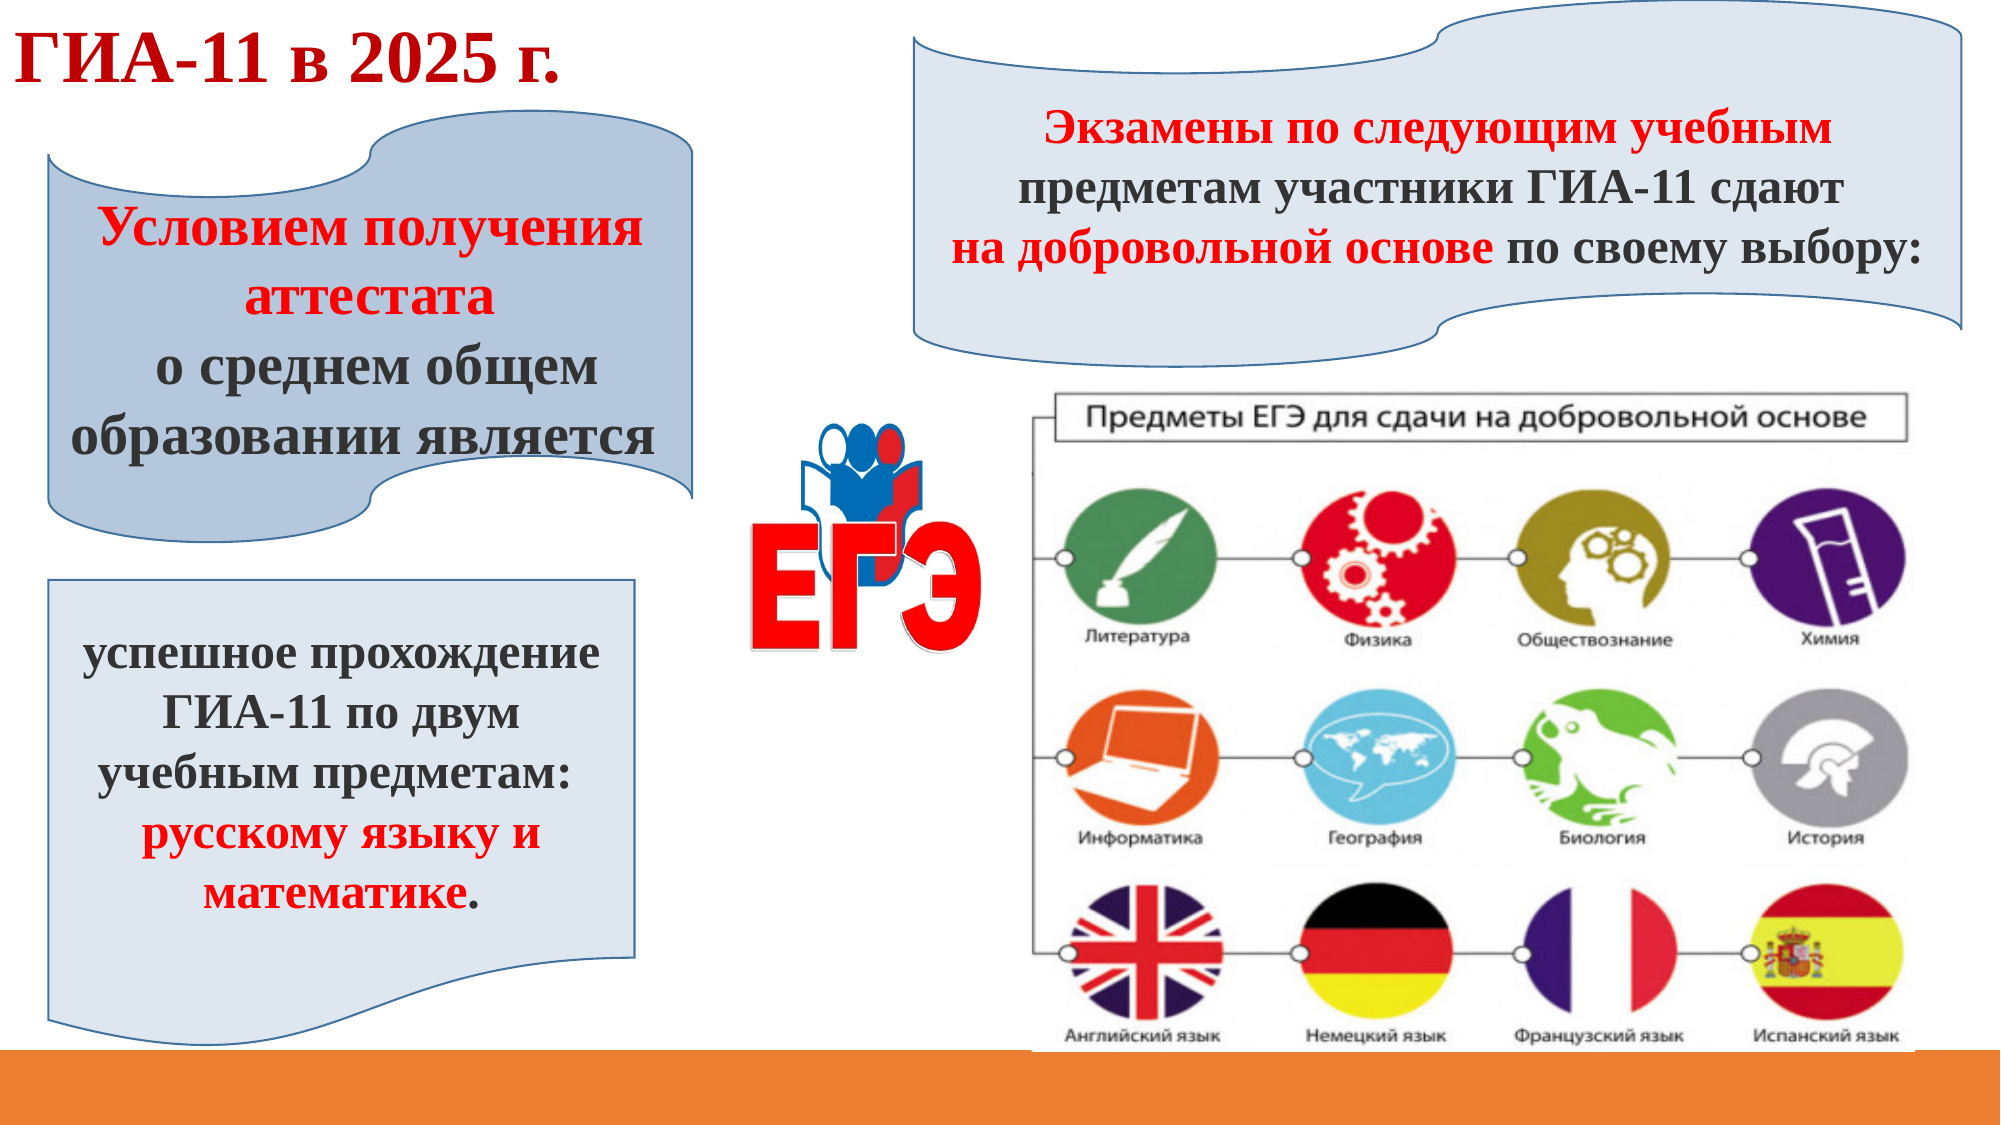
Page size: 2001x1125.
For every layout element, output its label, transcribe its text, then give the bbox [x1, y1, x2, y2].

text_box ГИА-11 в 2025 г. [0, 0, 1613, 129]
picture [1031, 382, 1916, 1052]
text_box Экзамены по следующим учебным предметам участники ГИА-11 сдают на добровольной основе по своему выбору: [912, 0, 1963, 368]
text_box [0, 1050, 2000, 1125]
picture [736, 421, 1000, 663]
text_box успешное прохождение ГИА-11 по двум учебным предметам: русскому языку и математике. [47, 578, 636, 1047]
text_box Условием получения аттестата о среднем общем образовании является [47, 109, 694, 544]
